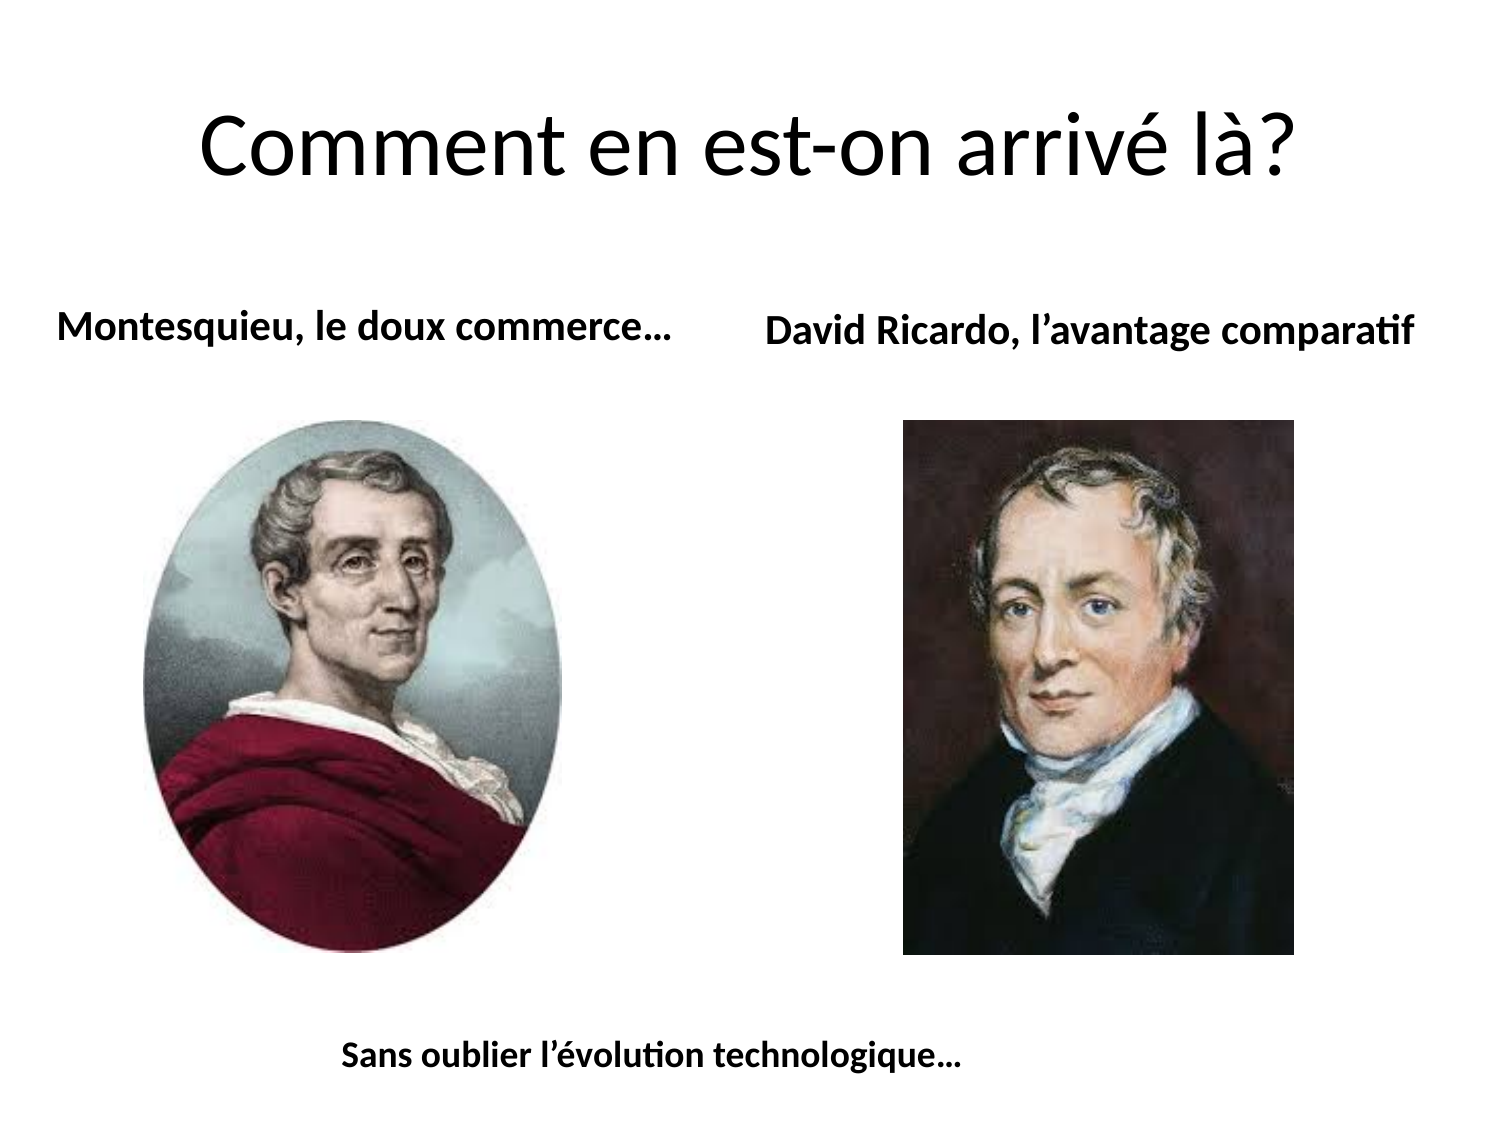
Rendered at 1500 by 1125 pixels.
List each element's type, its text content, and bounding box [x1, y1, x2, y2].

title Comment en est-on arrivé là? [75, 45, 1425, 233]
list David Ricardo, l’avantage comparatif [750, 255, 1500, 361]
text_box Sans oublier l’évolution technologique… [326, 1023, 979, 1083]
list Montesquieu, le doux commerce… [41, 251, 738, 357]
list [143, 420, 562, 953]
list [903, 420, 1294, 955]
